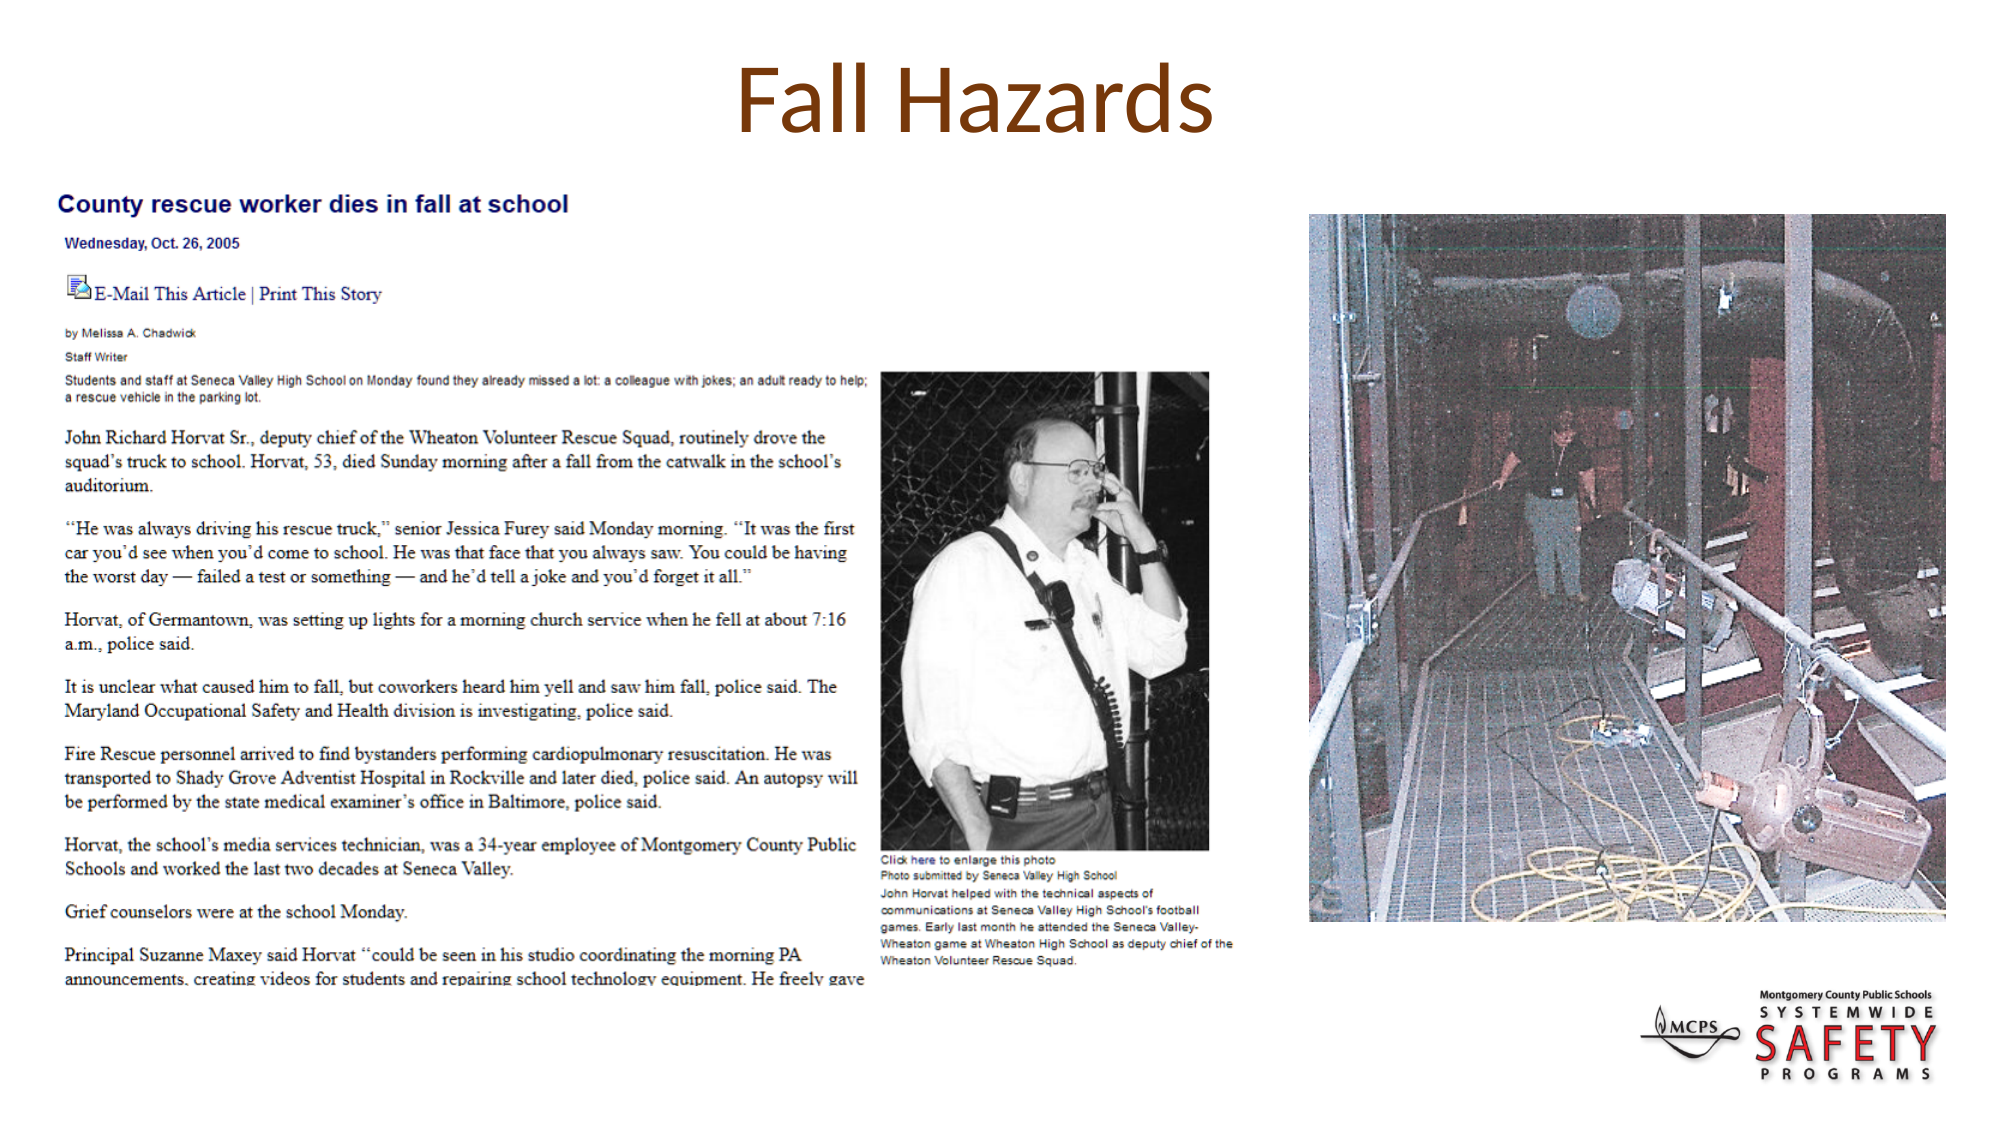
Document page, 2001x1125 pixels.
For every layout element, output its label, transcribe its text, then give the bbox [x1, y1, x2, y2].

picture [52, 191, 1244, 986]
text_box Fall Hazards [375, 25, 1576, 160]
picture [1309, 214, 1946, 922]
picture [1635, 985, 1946, 1089]
